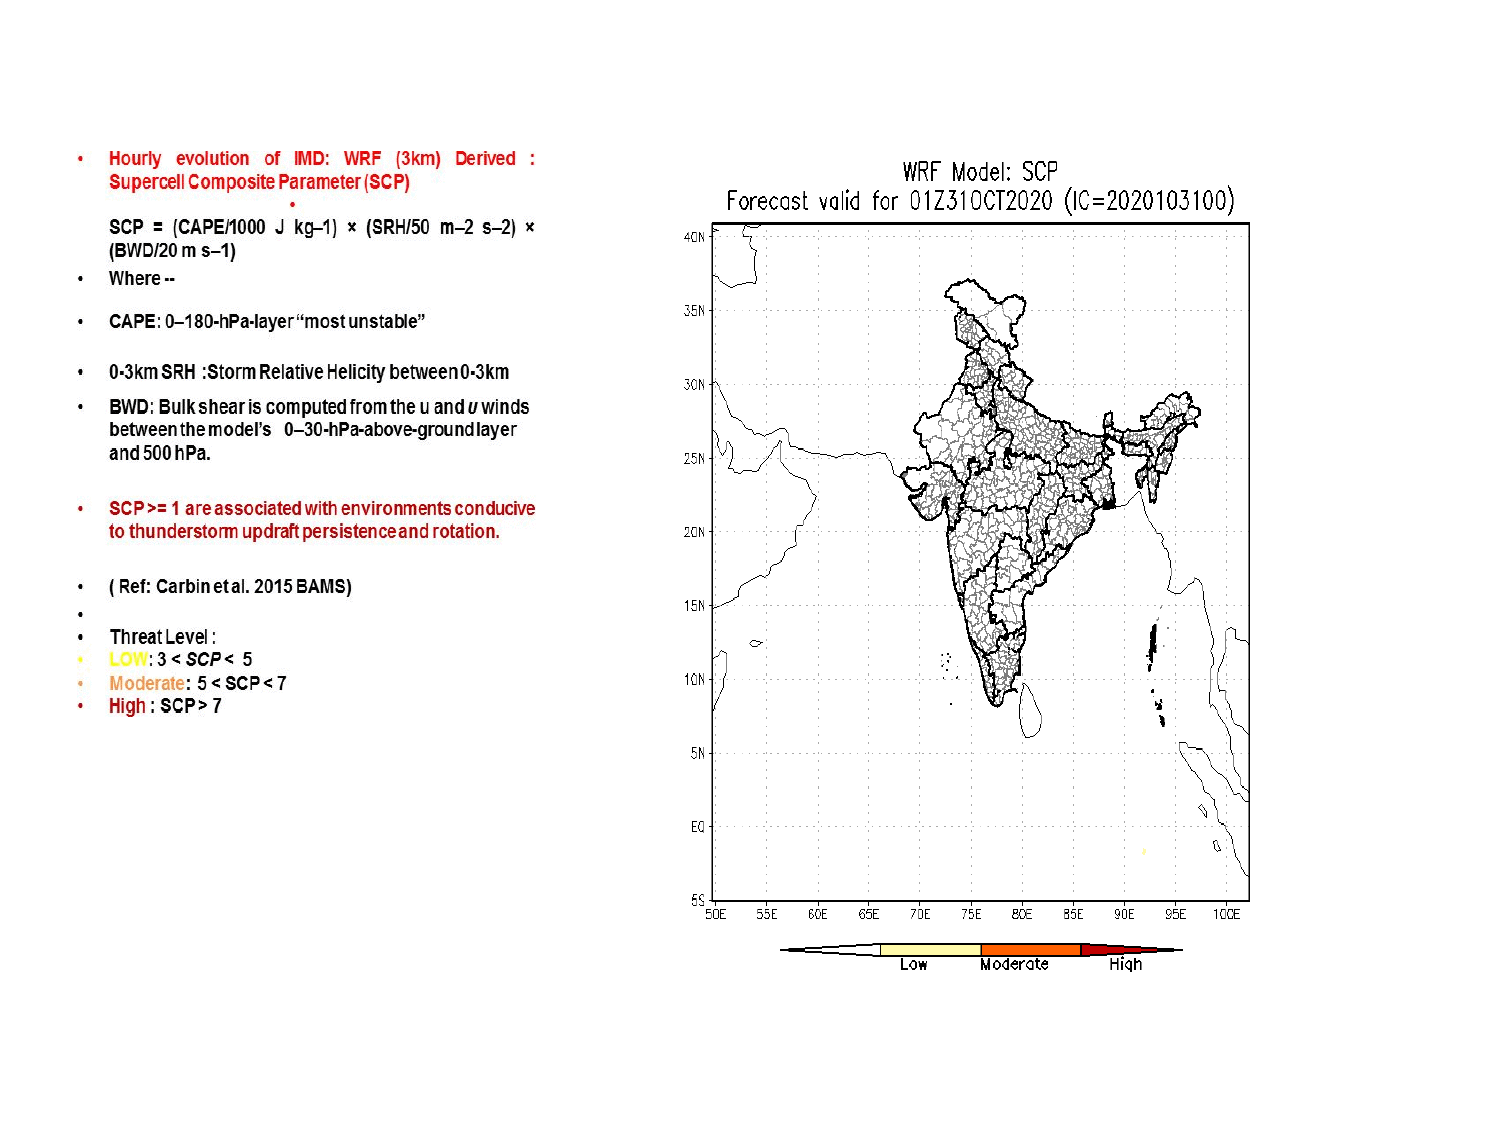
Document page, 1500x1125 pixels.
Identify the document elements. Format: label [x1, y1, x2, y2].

picture [74, 149, 1426, 976]
